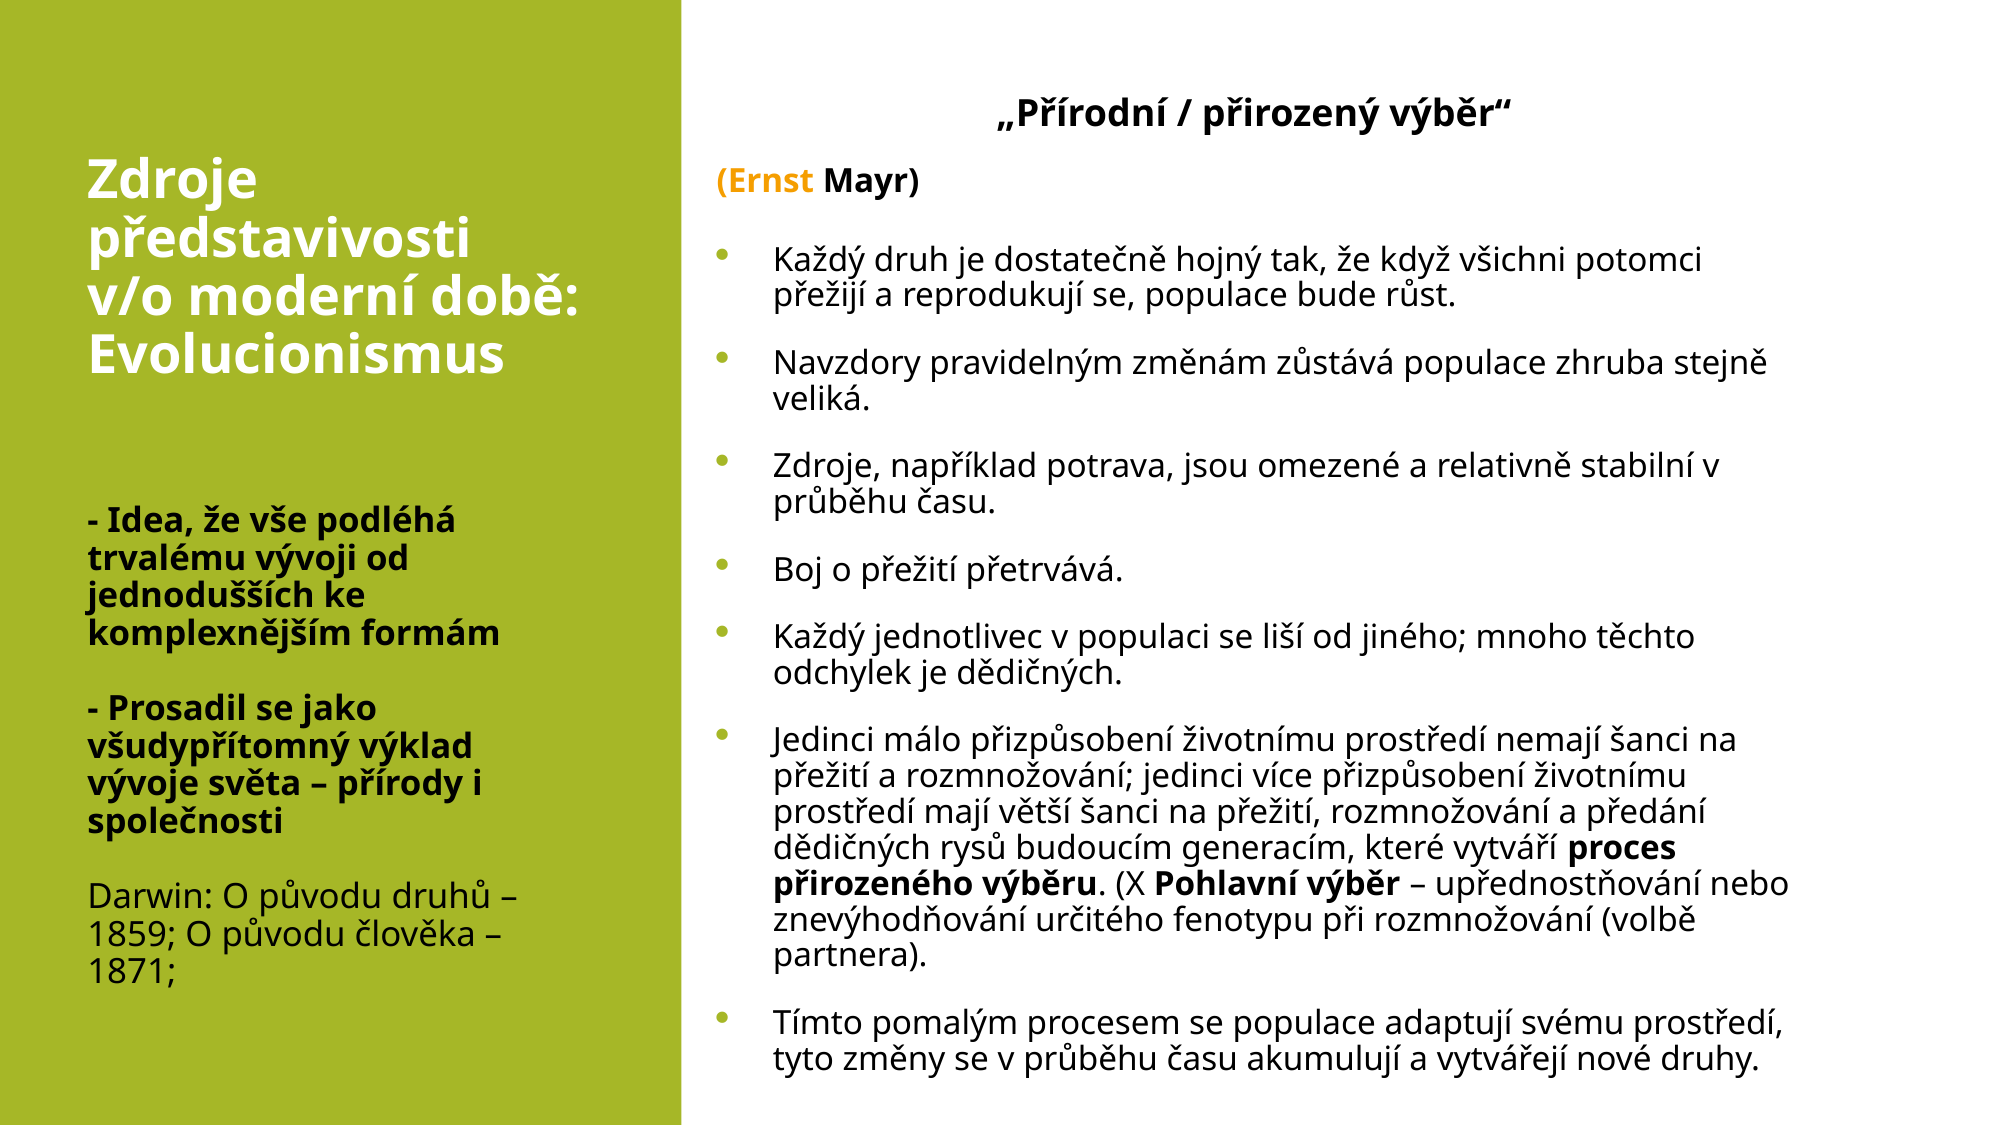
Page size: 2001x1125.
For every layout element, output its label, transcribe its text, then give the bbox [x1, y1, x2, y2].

text_box [683, 0, 2000, 1125]
text_box [0, 0, 683, 1125]
list „Přírodní / přirozený výběr“ (Ernst Mayr) Každý druh je dostatečně hojný tak, že když všichni potomci přežijí a reprodukují se, populace bude růst. Navzdory pravidelným změnám zůstává populace zhruba stejně veliká. Zdroje, například potrava, jsou omezené a relativně stabilní v průběhu času. Boj o přežití přetrvává. Každý jednotlivec v populaci se liší od jiného; mnoho těchto odchylek je dědičných. Jedinci málo přizpůsobení životnímu prostředí nemají šanci na přežití a rozmnožování; jedinci více přizpůsobení životnímu prostředí mají větší šanci na přežití, rozmnožování a předání dědičných rysů budoucím generacím, které vytváří proces přirozeného výběru. (X Pohlavní výběr – upřednostňování nebo znevýhodňování určitého fenotypu při rozmnožování (volbě partnera). Tímto pomalým procesem se populace adaptují svému prostředí, tyto změny se v průběhu času akumulují a vytvářejí nové druhy. [701, 46, 1808, 1125]
title Zdroje představivosti v/o moderní době: Evolucionismus - Idea, že vše podléhá trvalému vývoji od jednodušších ke komplexnějším formám - Prosadil se jako všudypřítomný výklad vývoje světa – přírody i společnosti Darwin: O původu druhů – 1859; O původu člověka – 1871; [72, 143, 610, 1000]
